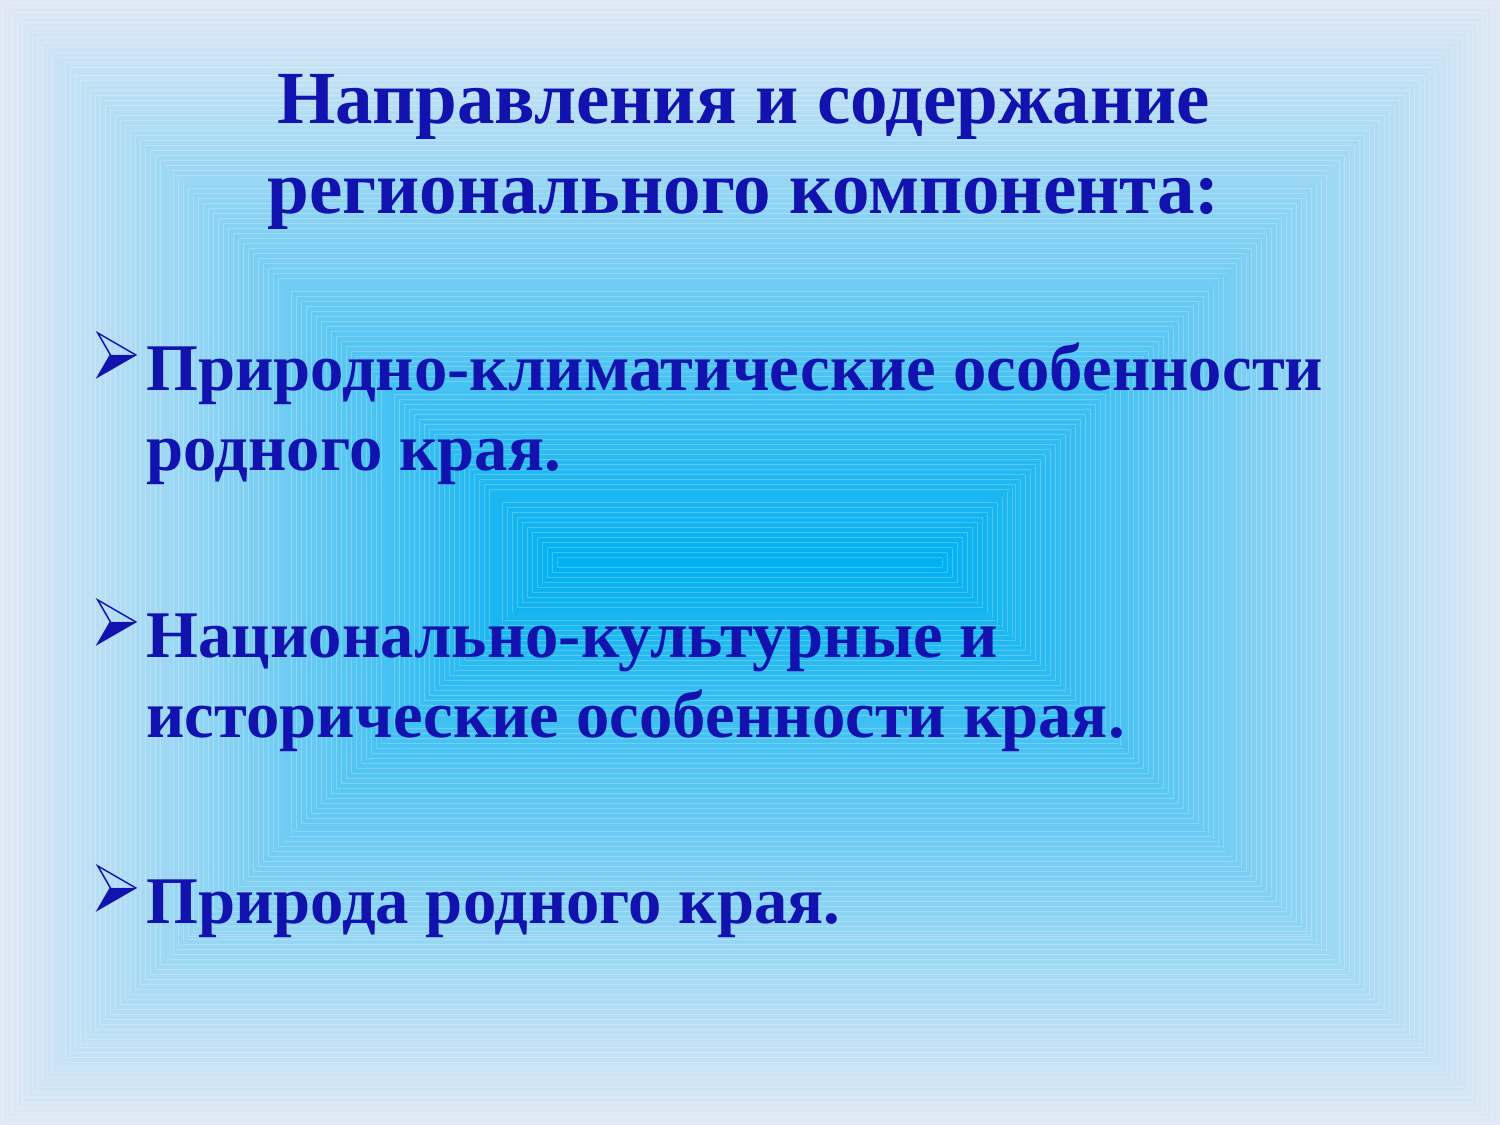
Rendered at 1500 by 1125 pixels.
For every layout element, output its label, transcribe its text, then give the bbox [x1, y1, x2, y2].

title Направления и содержание регионального компонента: [35, 45, 1454, 233]
list Природно-климатические особенности родного края. Национально-культурные и исторические особенности края. Природа родного края. [75, 316, 1425, 1005]
